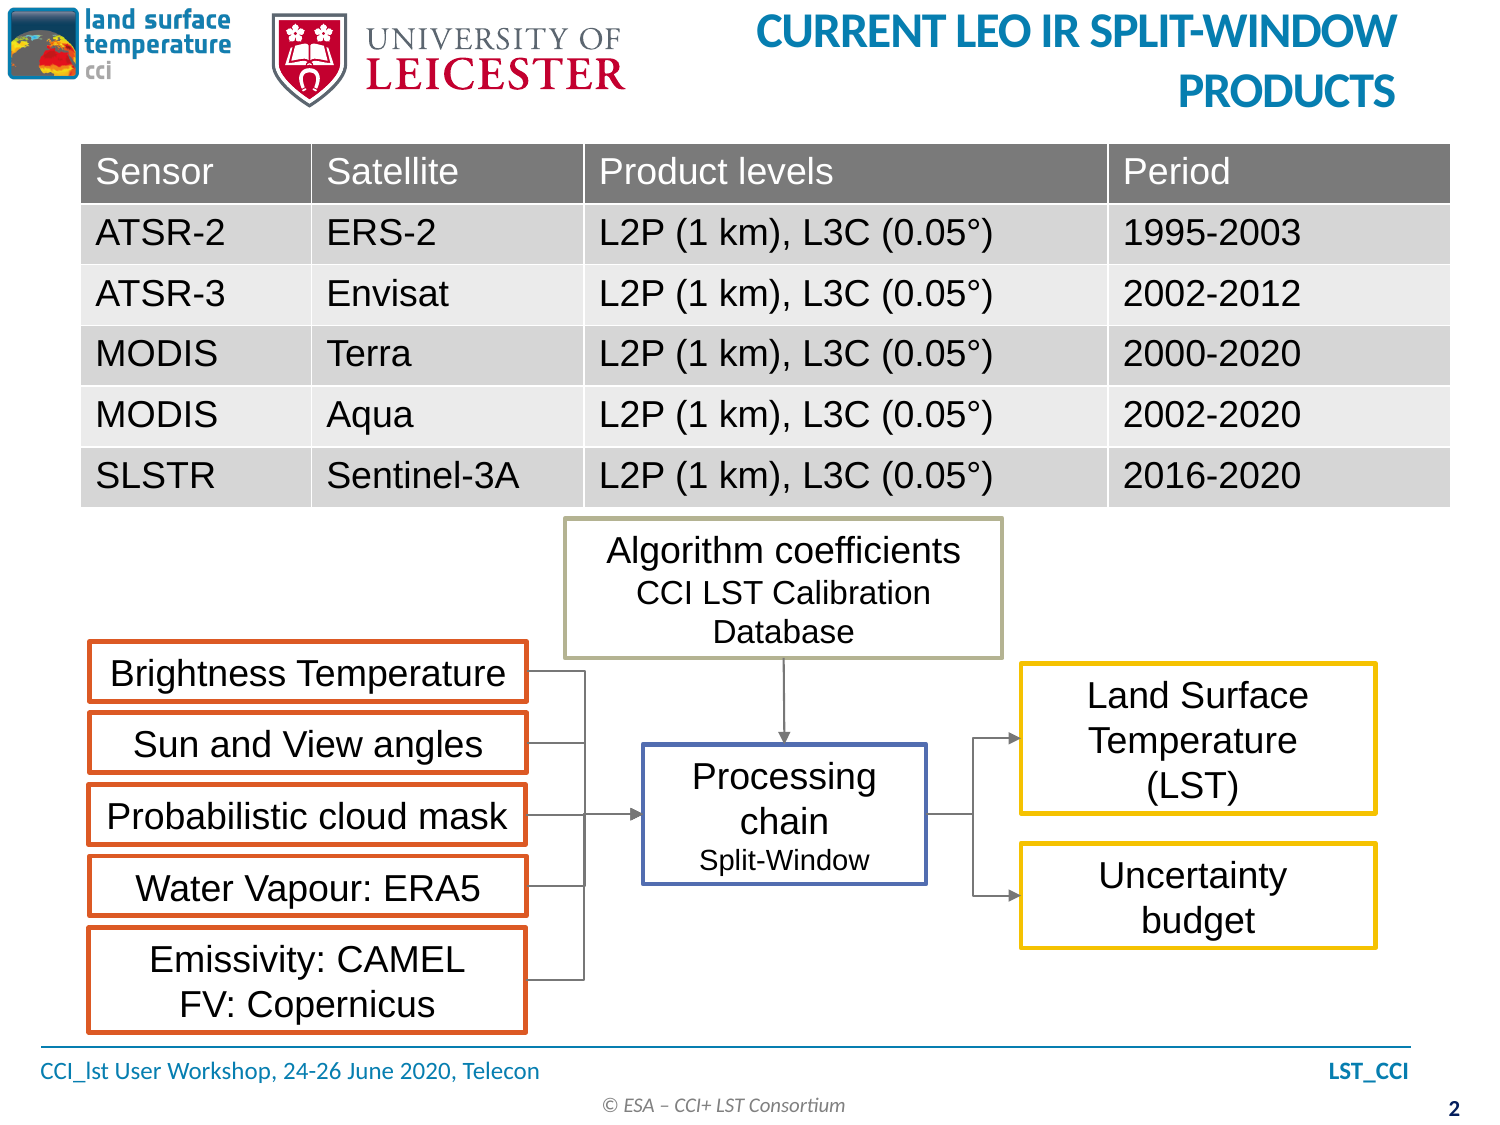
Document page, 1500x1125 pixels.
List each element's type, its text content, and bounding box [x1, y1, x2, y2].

text_box Uncertainty budget [1019, 841, 1378, 950]
table_cell Aqua [312, 387, 583, 446]
text_box Water Vapour: ERA5 [87, 854, 523, 918]
table_cell MODIS [81, 326, 311, 385]
text_box Algorithm coefficients CCI LST Calibration Database [563, 516, 1004, 660]
table_cell SLSTR [81, 448, 311, 507]
text_box Land Surface Temperature (LST) [1019, 661, 1378, 816]
table_header Product levels [585, 144, 1107, 203]
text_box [526, 742, 644, 809]
picture [0, 0, 237, 88]
table_header Satellite [312, 144, 583, 203]
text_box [525, 814, 644, 982]
text_box Brightness Temperature [87, 639, 529, 704]
table_cell ERS-2 [312, 205, 583, 264]
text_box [925, 814, 1022, 897]
table_cell ATSR-2 [81, 205, 311, 264]
table_cell L2P (1 km), L3C (0.05°) [585, 205, 1107, 264]
table_cell MODIS [81, 387, 311, 446]
table_header Sensor [81, 144, 311, 203]
title Current LEO IR Split-Window Products [625, 7, 1412, 108]
table_cell Terra [312, 326, 583, 385]
table_cell Sentinel-3A [312, 448, 583, 507]
table_cell 2000-2020 [1109, 326, 1450, 385]
text_box Probabilistic cloud mask [86, 782, 523, 847]
table_header Period [1109, 144, 1450, 203]
table_cell ATSR-3 [81, 265, 311, 325]
text_box Sun and View angles [87, 710, 524, 775]
table_cell L2P (1 km), L3C (0.05°) [585, 448, 1107, 507]
table_cell L2P (1 km), L3C (0.05°) [585, 265, 1107, 325]
table_cell L2P (1 km), L3C (0.05°) [585, 326, 1107, 385]
table_cell Envisat [312, 265, 583, 325]
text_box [526, 671, 644, 740]
table_cell L2P (1 km), L3C (0.05°) [585, 387, 1107, 446]
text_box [925, 738, 1022, 814]
text_box Processing chain Split-Window [653, 742, 924, 886]
table_cell 2016-2020 [1109, 448, 1450, 507]
text_box Emissivity: CAMEL FV: Copernicus [86, 925, 528, 1035]
table_cell 2002-2020 [1109, 387, 1450, 446]
table_cell 2002-2012 [1109, 265, 1450, 325]
table_cell 1995-2003 [1109, 205, 1450, 264]
